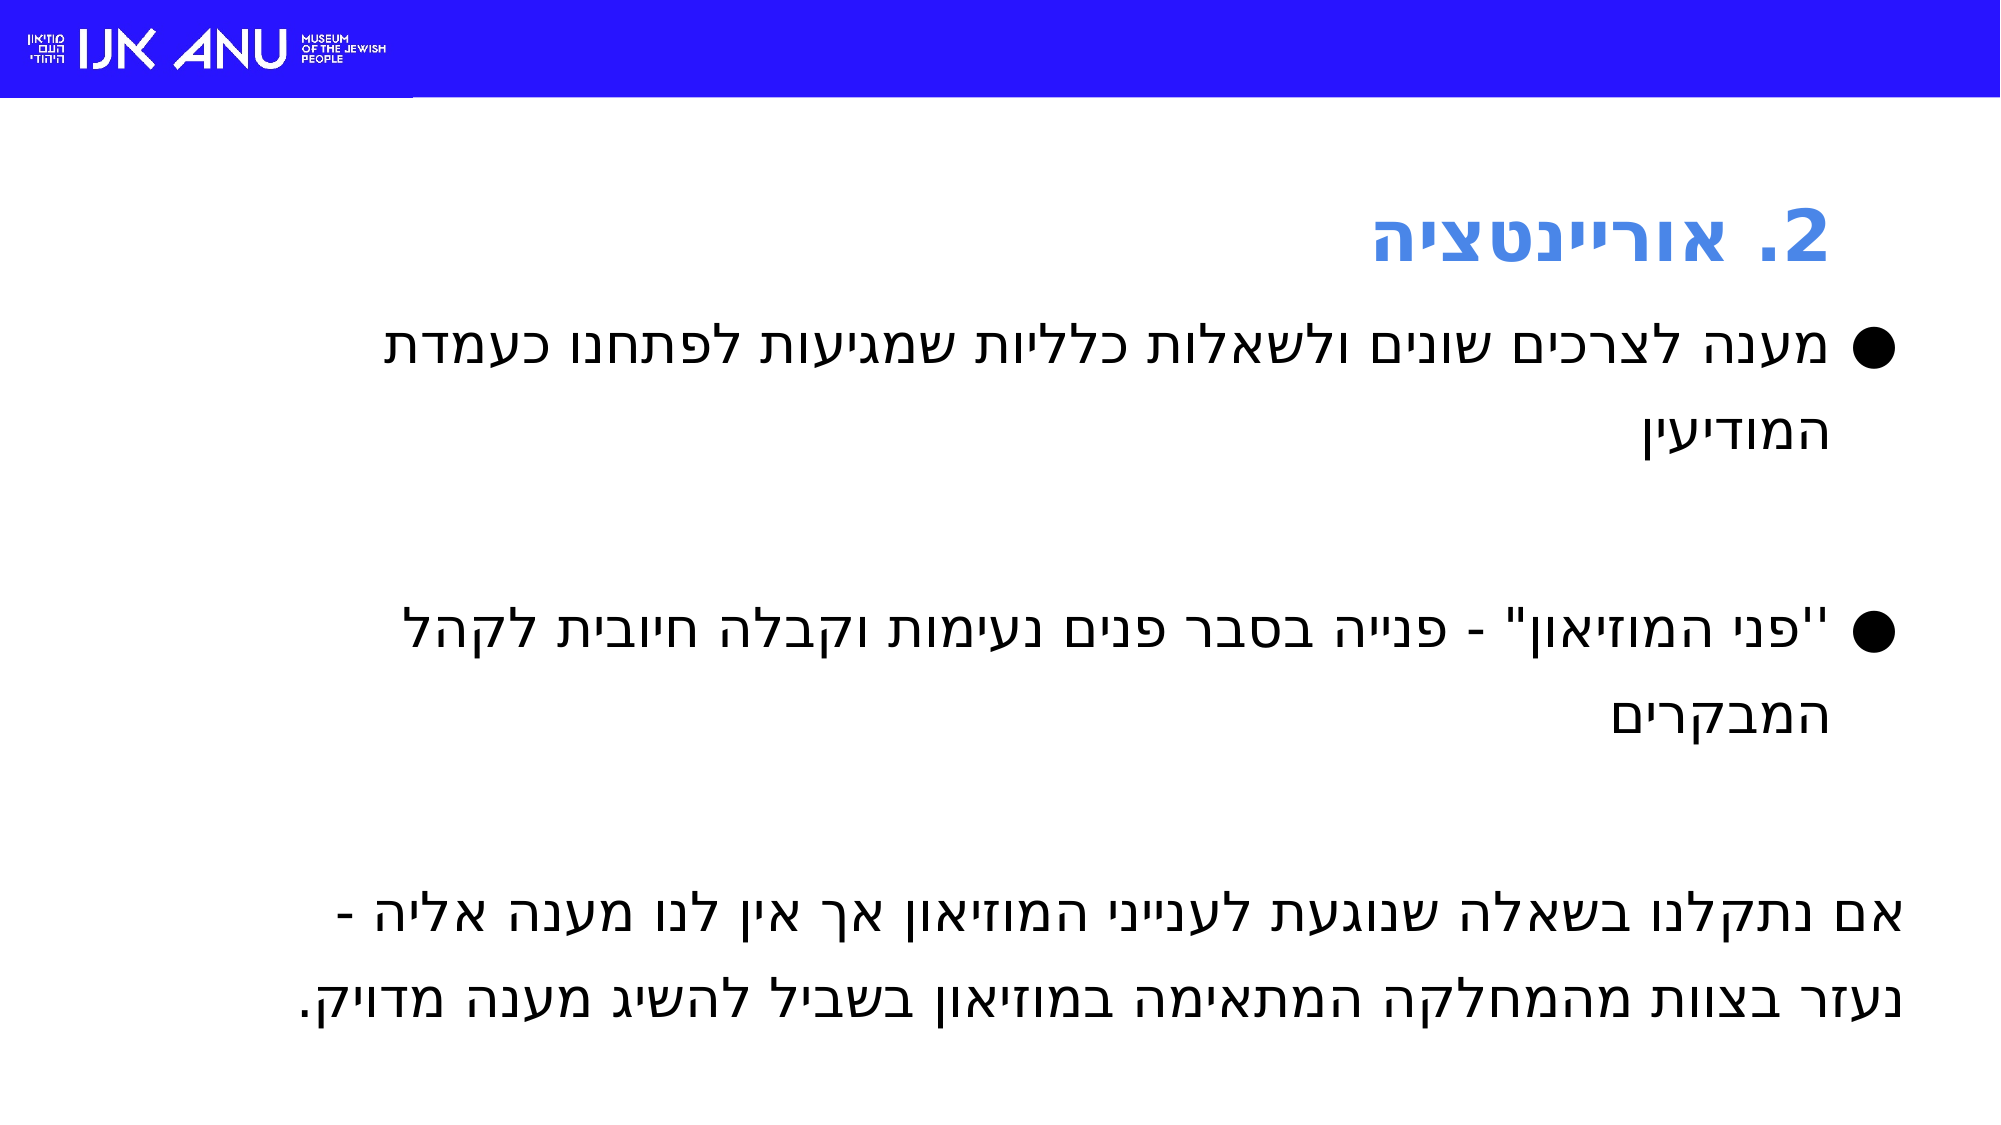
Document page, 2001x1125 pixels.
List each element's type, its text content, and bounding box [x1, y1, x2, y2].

subtitle 2. אוריינטציה מענה לצרכים שונים ולשאלות כלליות שמגיעות לפתחנו כעמדת המודיעין ''פני המוזיאון" - פנייה בסבר פנים נעימות וקבלה חיובית לקהל המבקרים אם נתקלנו בשאלה שנוגעת לענייני המוזיאון אך אין לנו מענה אליה - נעזר בצוות מהמחלקה המתאימה במוזיאון בשביל להשיג מענה מדויק. [218, 156, 1923, 760]
picture [0, 0, 413, 98]
